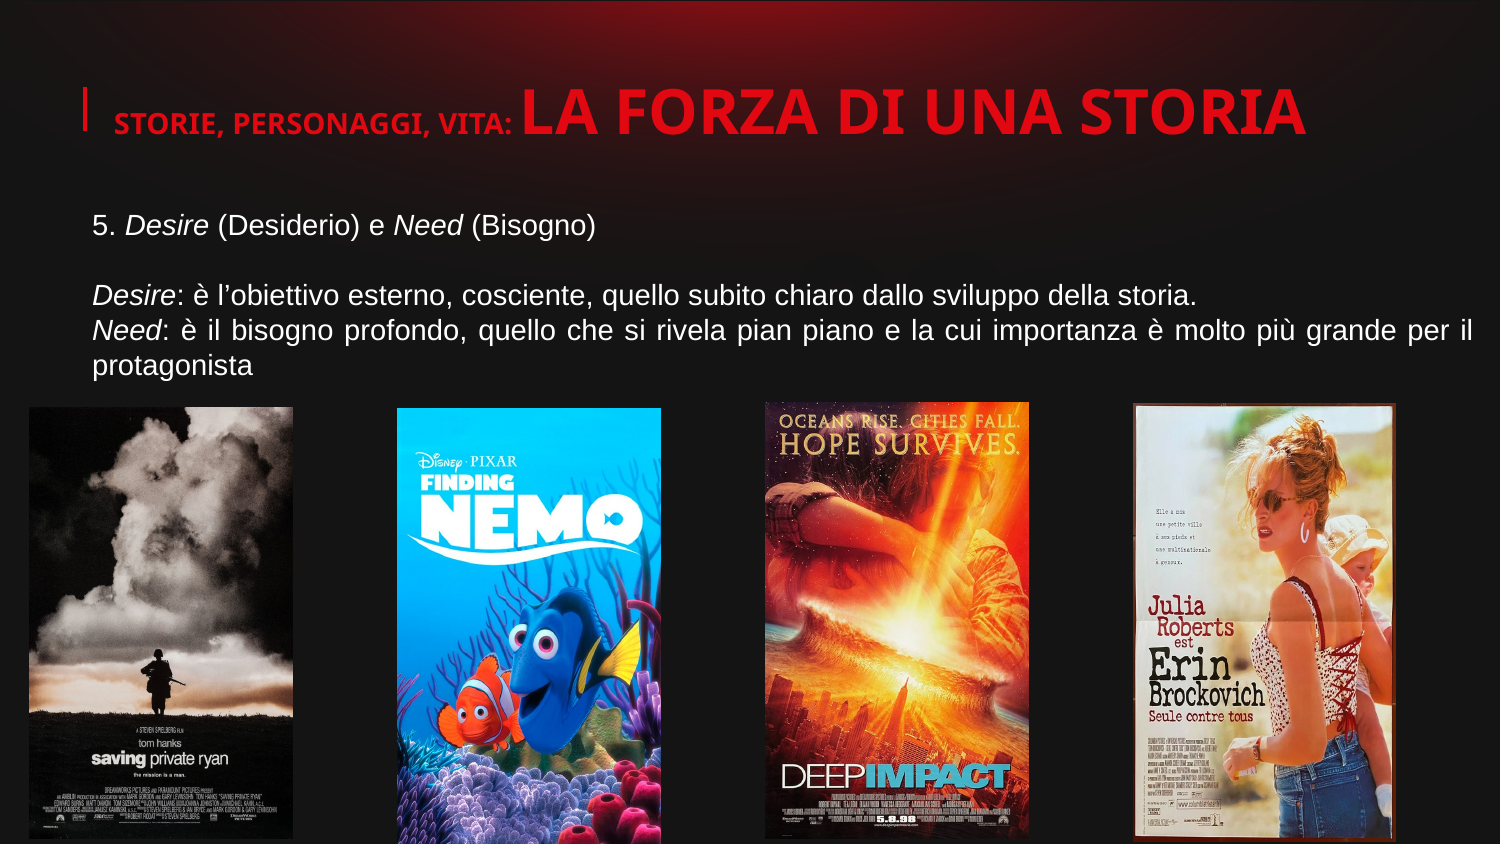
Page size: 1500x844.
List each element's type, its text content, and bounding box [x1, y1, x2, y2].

picture [2, 2, 1500, 844]
title STORIE, PERSONAGGI, VITA: LA FORZA DI UNA STORIA [98, 62, 1382, 157]
text_box 5. Desire (Desiderio) e Need (Bisogno) Desire: è l’obiettivo esterno, cosciente, quello subito chiaro dallo sviluppo della storia. Need: è il bisogno profondo, quello che si rivela pian piano e la cui importanza è molto più grande per il protagonista [77, 198, 1491, 459]
